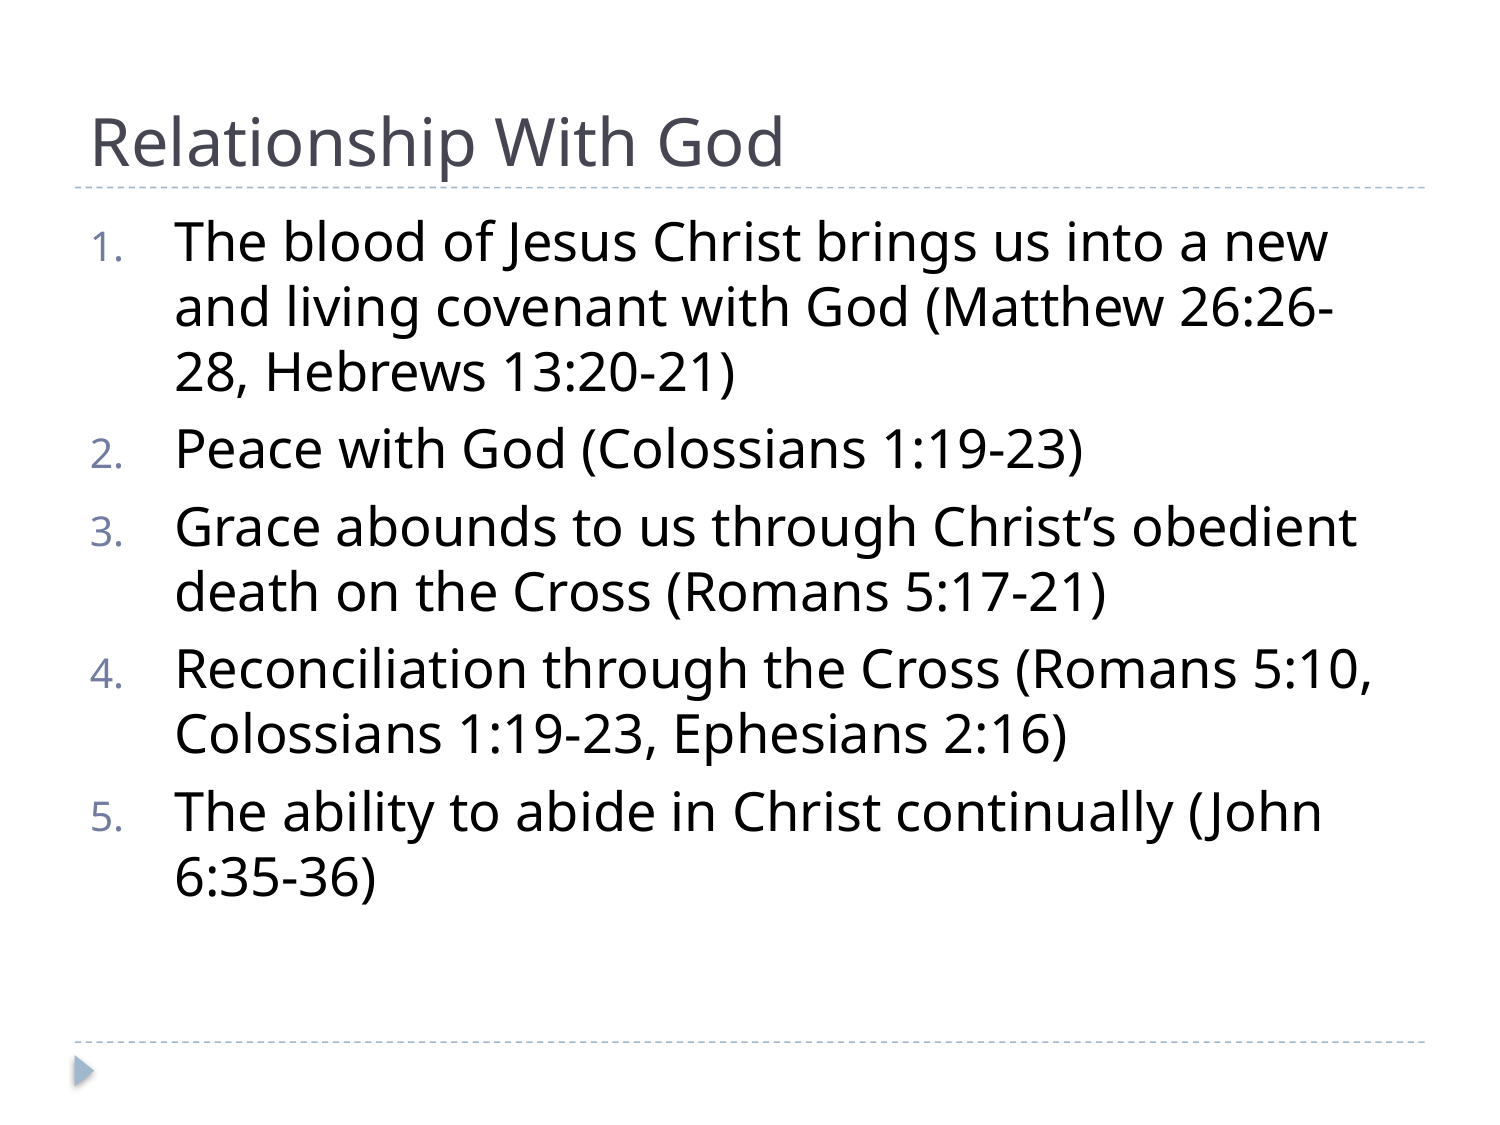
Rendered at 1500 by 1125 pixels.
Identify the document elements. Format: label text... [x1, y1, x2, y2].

title Relationship With God [75, 24, 1425, 188]
list The blood of Jesus Christ brings us into a new and living covenant with God (Matthew 26:26-28, Hebrews 13:20-21) Peace with God (Colossians 1:19-23) Grace abounds to us through Christ’s obedient death on the Cross (Romans 5:17-21) Reconciliation through the Cross (Romans 5:10, Colossians 1:19-23, Ephesians 2:16) The ability to abide in Christ continually (John 6:35-36) [75, 200, 1425, 1010]
